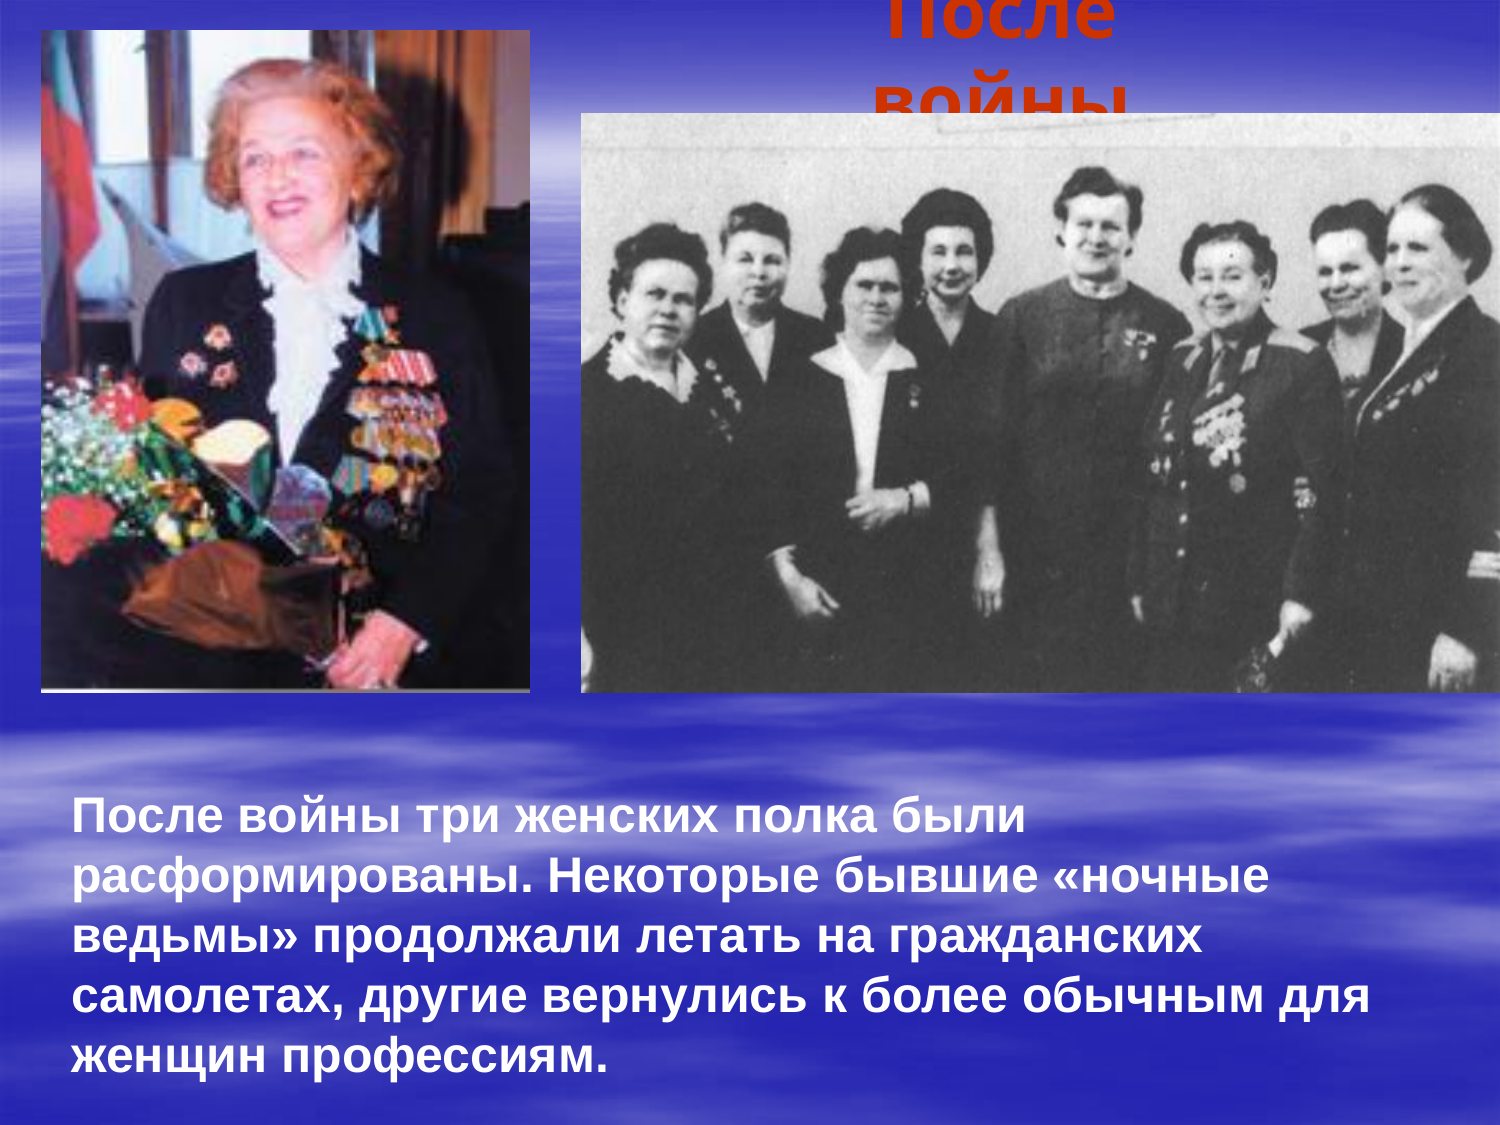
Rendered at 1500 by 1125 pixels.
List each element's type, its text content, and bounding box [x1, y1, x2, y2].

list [40, 30, 530, 693]
list После войны три женских полка были расформированы. Некоторые бывшие «ночные ведьмы» продолжали летать на гражданских самолетах, другие вернулись к более обычным для женщин профессиям. [0, 774, 1500, 1094]
picture [580, 113, 1500, 693]
title После войны [738, 0, 1264, 107]
